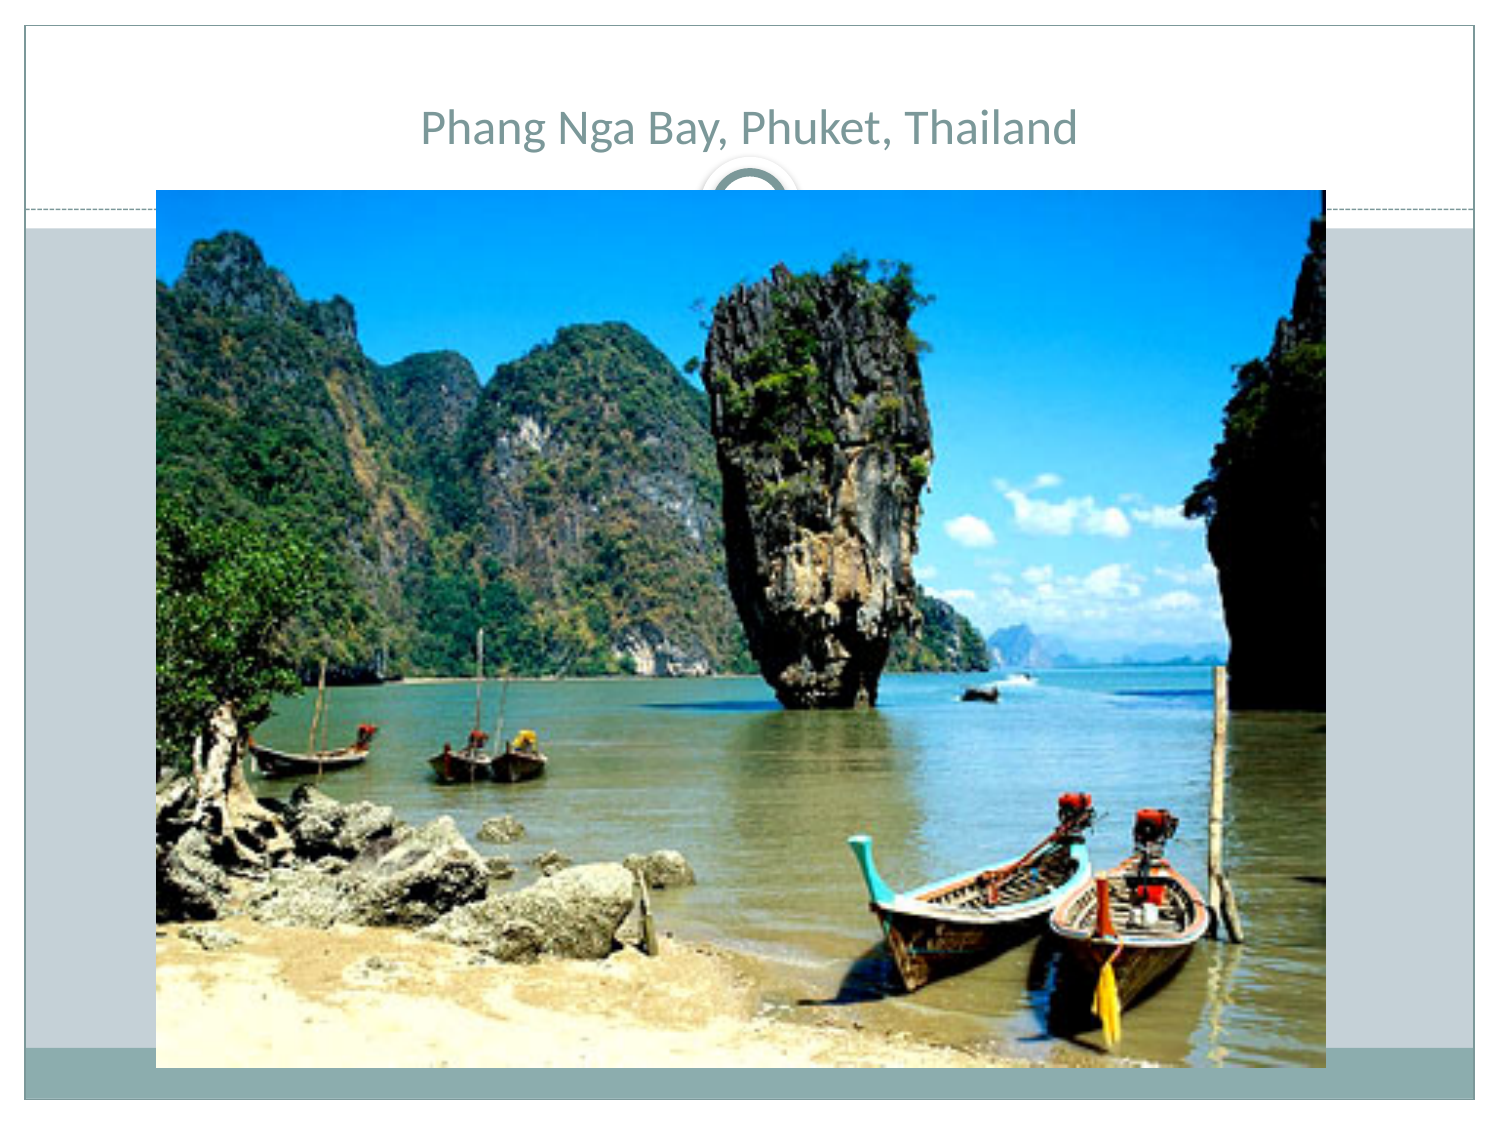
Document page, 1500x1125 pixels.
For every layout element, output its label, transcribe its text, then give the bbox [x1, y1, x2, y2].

title Phang Nga Bay, Phuket, Thailand [49, 37, 1450, 162]
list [0, 190, 1500, 1068]
